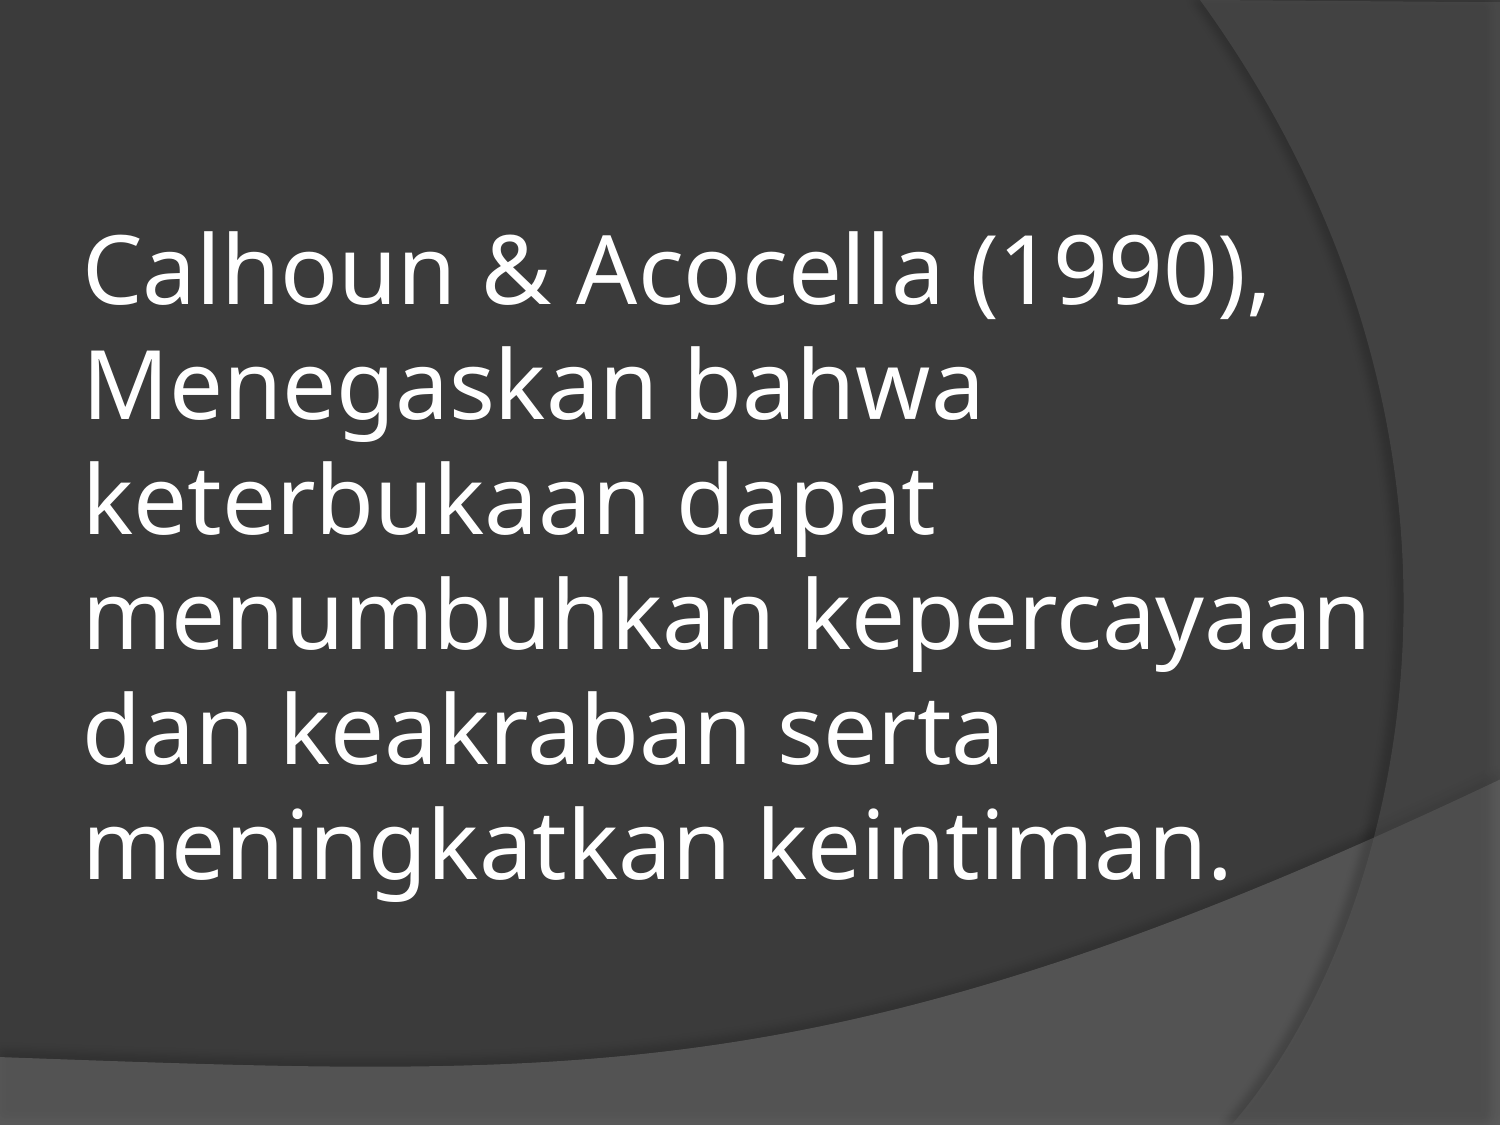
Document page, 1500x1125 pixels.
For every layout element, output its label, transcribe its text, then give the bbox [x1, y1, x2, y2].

title Calhoun & Acocella (1990), Menegaskan bahwa keterbukaan dapat menumbuhkan kepercayaan dan keakraban serta meningkatkan keintiman. [75, 45, 1463, 1063]
